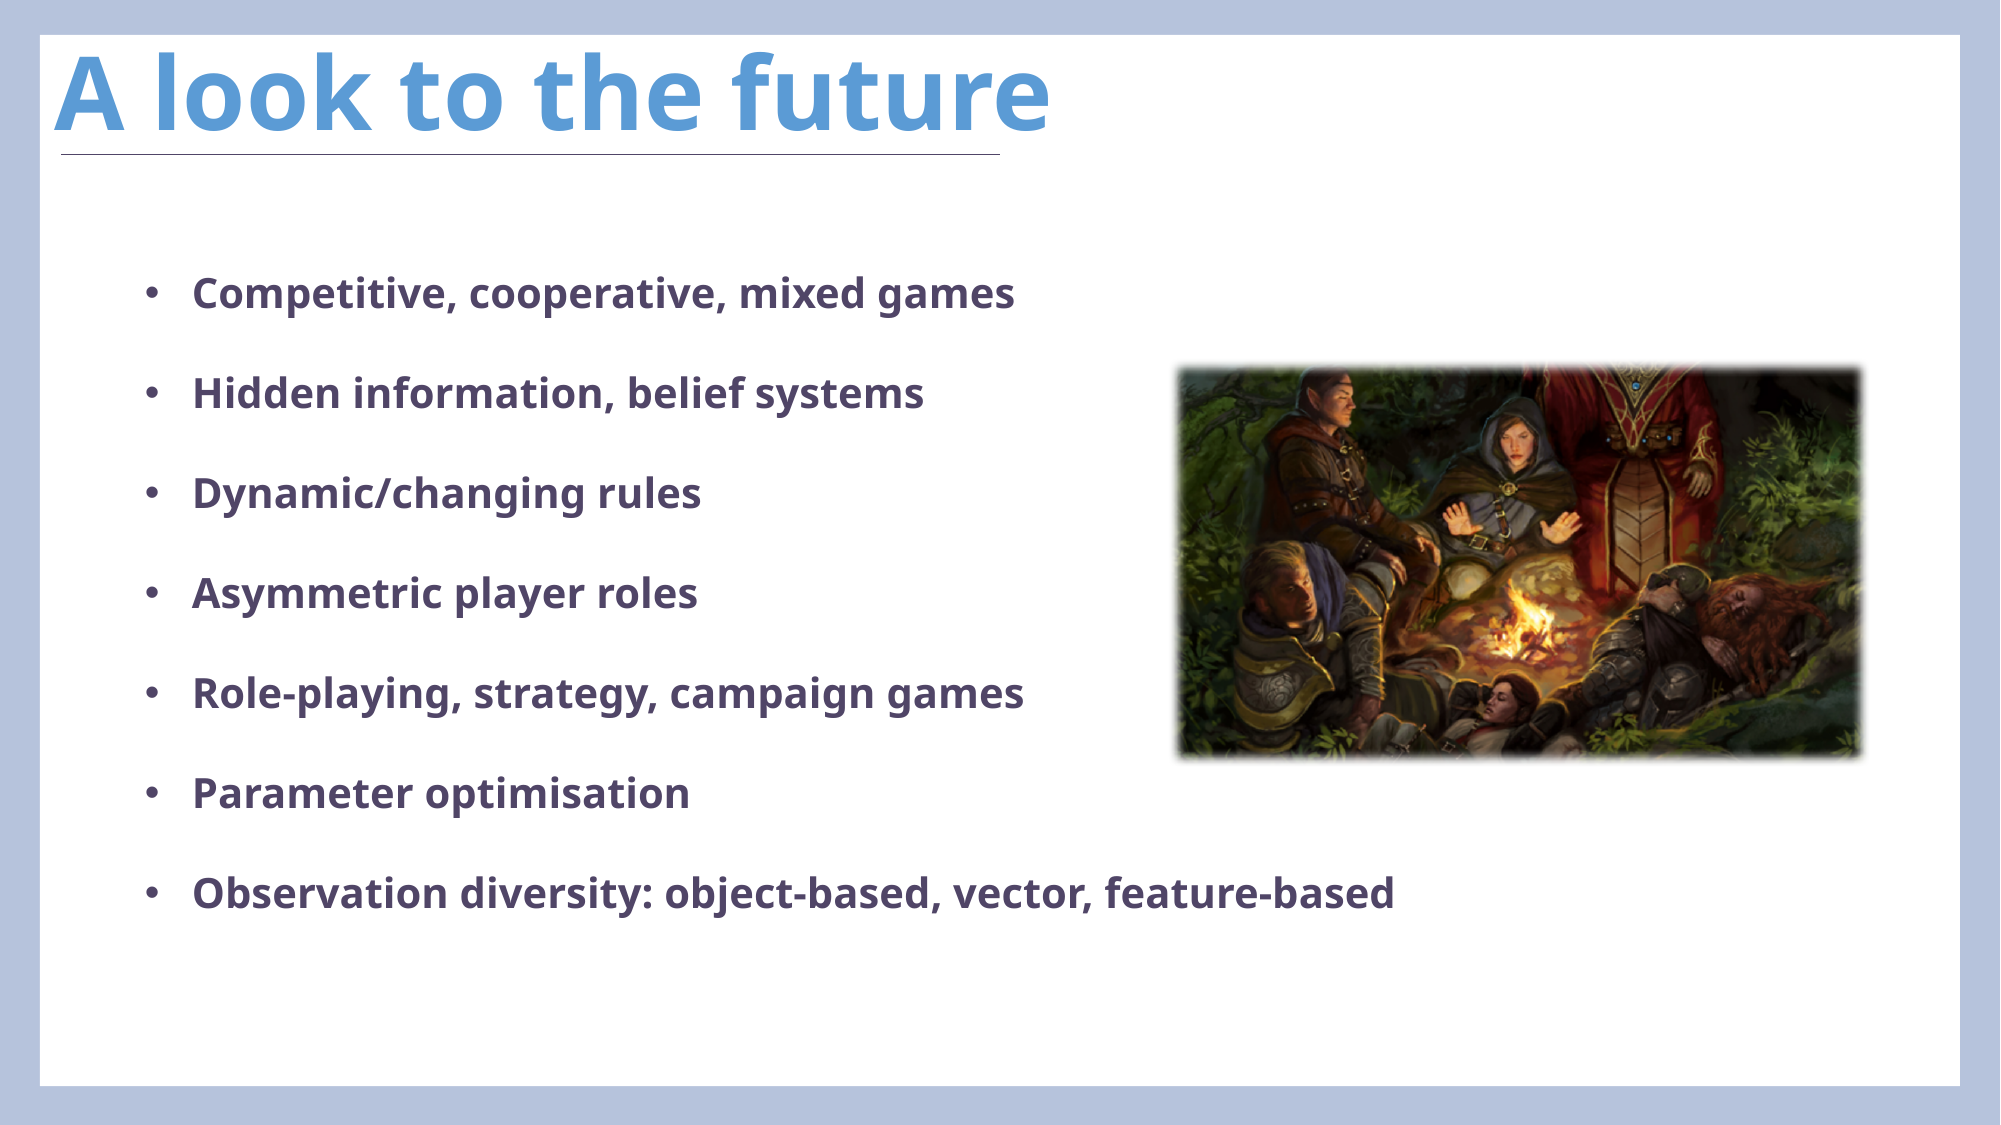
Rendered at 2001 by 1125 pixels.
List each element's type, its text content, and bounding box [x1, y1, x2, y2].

title A look to the future [39, 34, 1841, 164]
picture [1168, 358, 1870, 767]
text_box [39, 34, 1961, 1087]
text_box Competitive, cooperative, mixed games Hidden information, belief systems Dynamic/changing rules Asymmetric player roles Role-playing, strategy, campaign games Parameter optimisation Observation diversity: object-based, vector, feature-based [130, 184, 1931, 1049]
